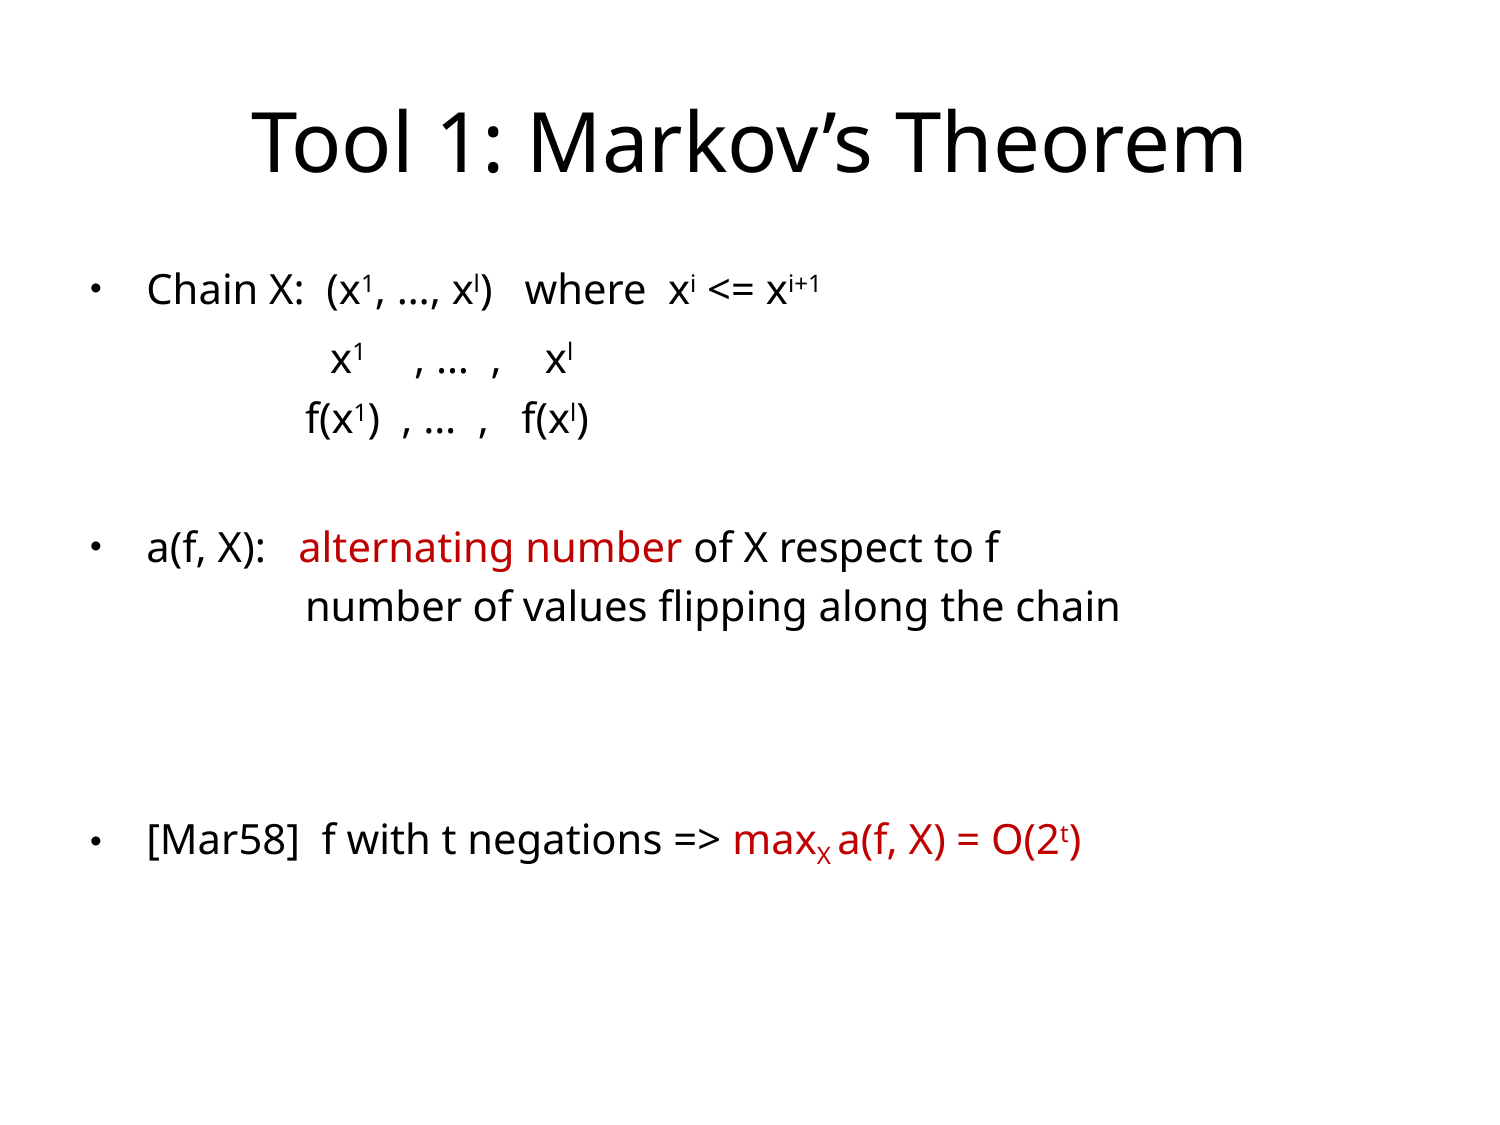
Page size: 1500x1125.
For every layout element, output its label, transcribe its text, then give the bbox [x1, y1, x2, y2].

title Tool 1: Markov’s Theorem [75, 37, 1425, 241]
list Chain X: (x1, …, xl) where xi <= xi+1 x1 , … , xl f(x1) , … , f(xl) a(f, X): alternating number of X respect to f number of values flipping along the chain [Mar58] f with t negations => maxX a(f, X) = O(2t) [75, 255, 1424, 936]
